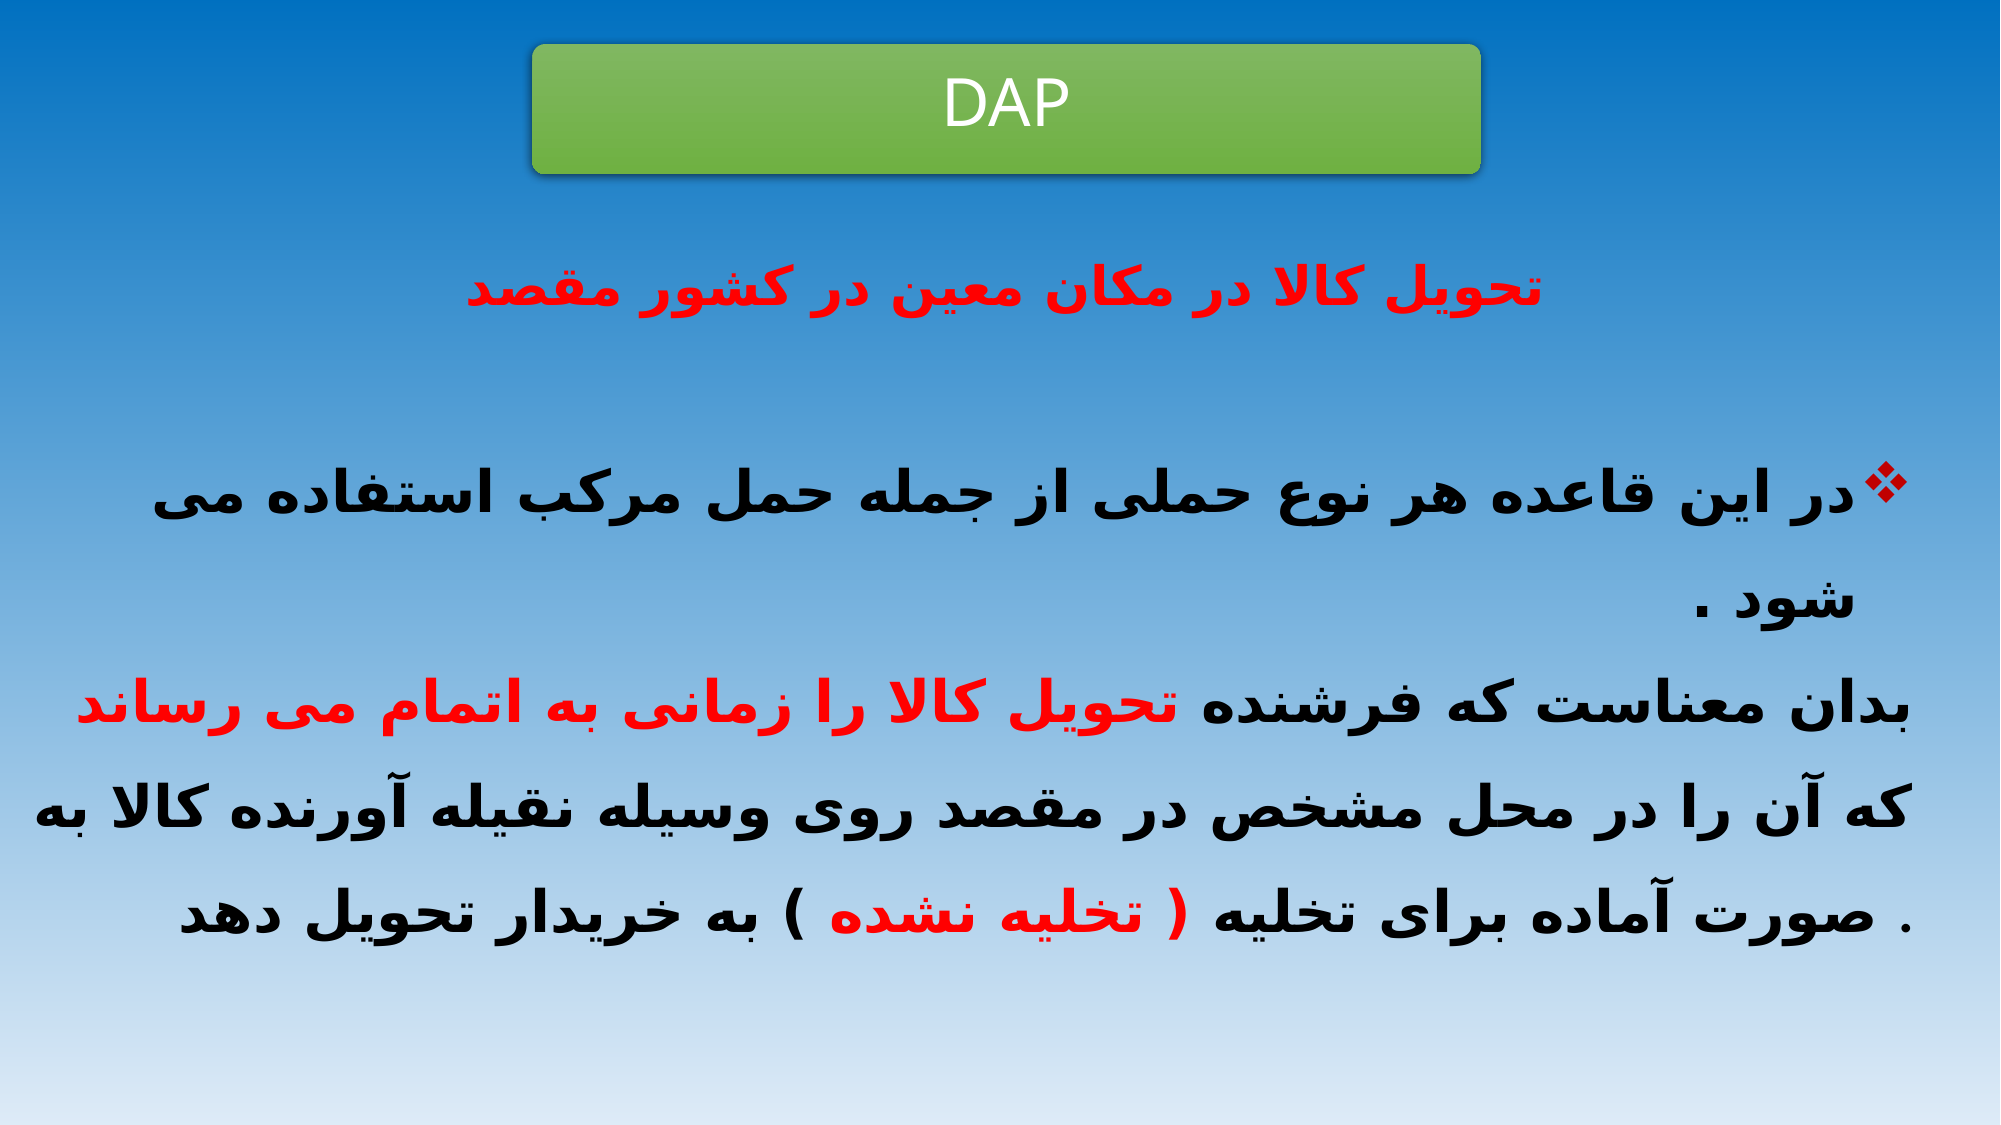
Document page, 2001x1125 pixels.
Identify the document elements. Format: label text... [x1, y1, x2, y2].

text_box در این قاعده هر نوع حملی از جمله حمل مرکب استفاده می شود . بدان معناست که فرشنده تحویل کالا را زمانی به اتمام می رساند که آن را در محل مشخص در مقصد روی وسیله نقیله آورنده کالا به صورت آماده برای تخلیه ( تخلیه نشده ) به خریدار تحویل دهد . [0, 412, 1929, 952]
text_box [532, 43, 1482, 175]
text_box تحویل کالا در مکان معین در کشور مقصد [378, 244, 1635, 324]
